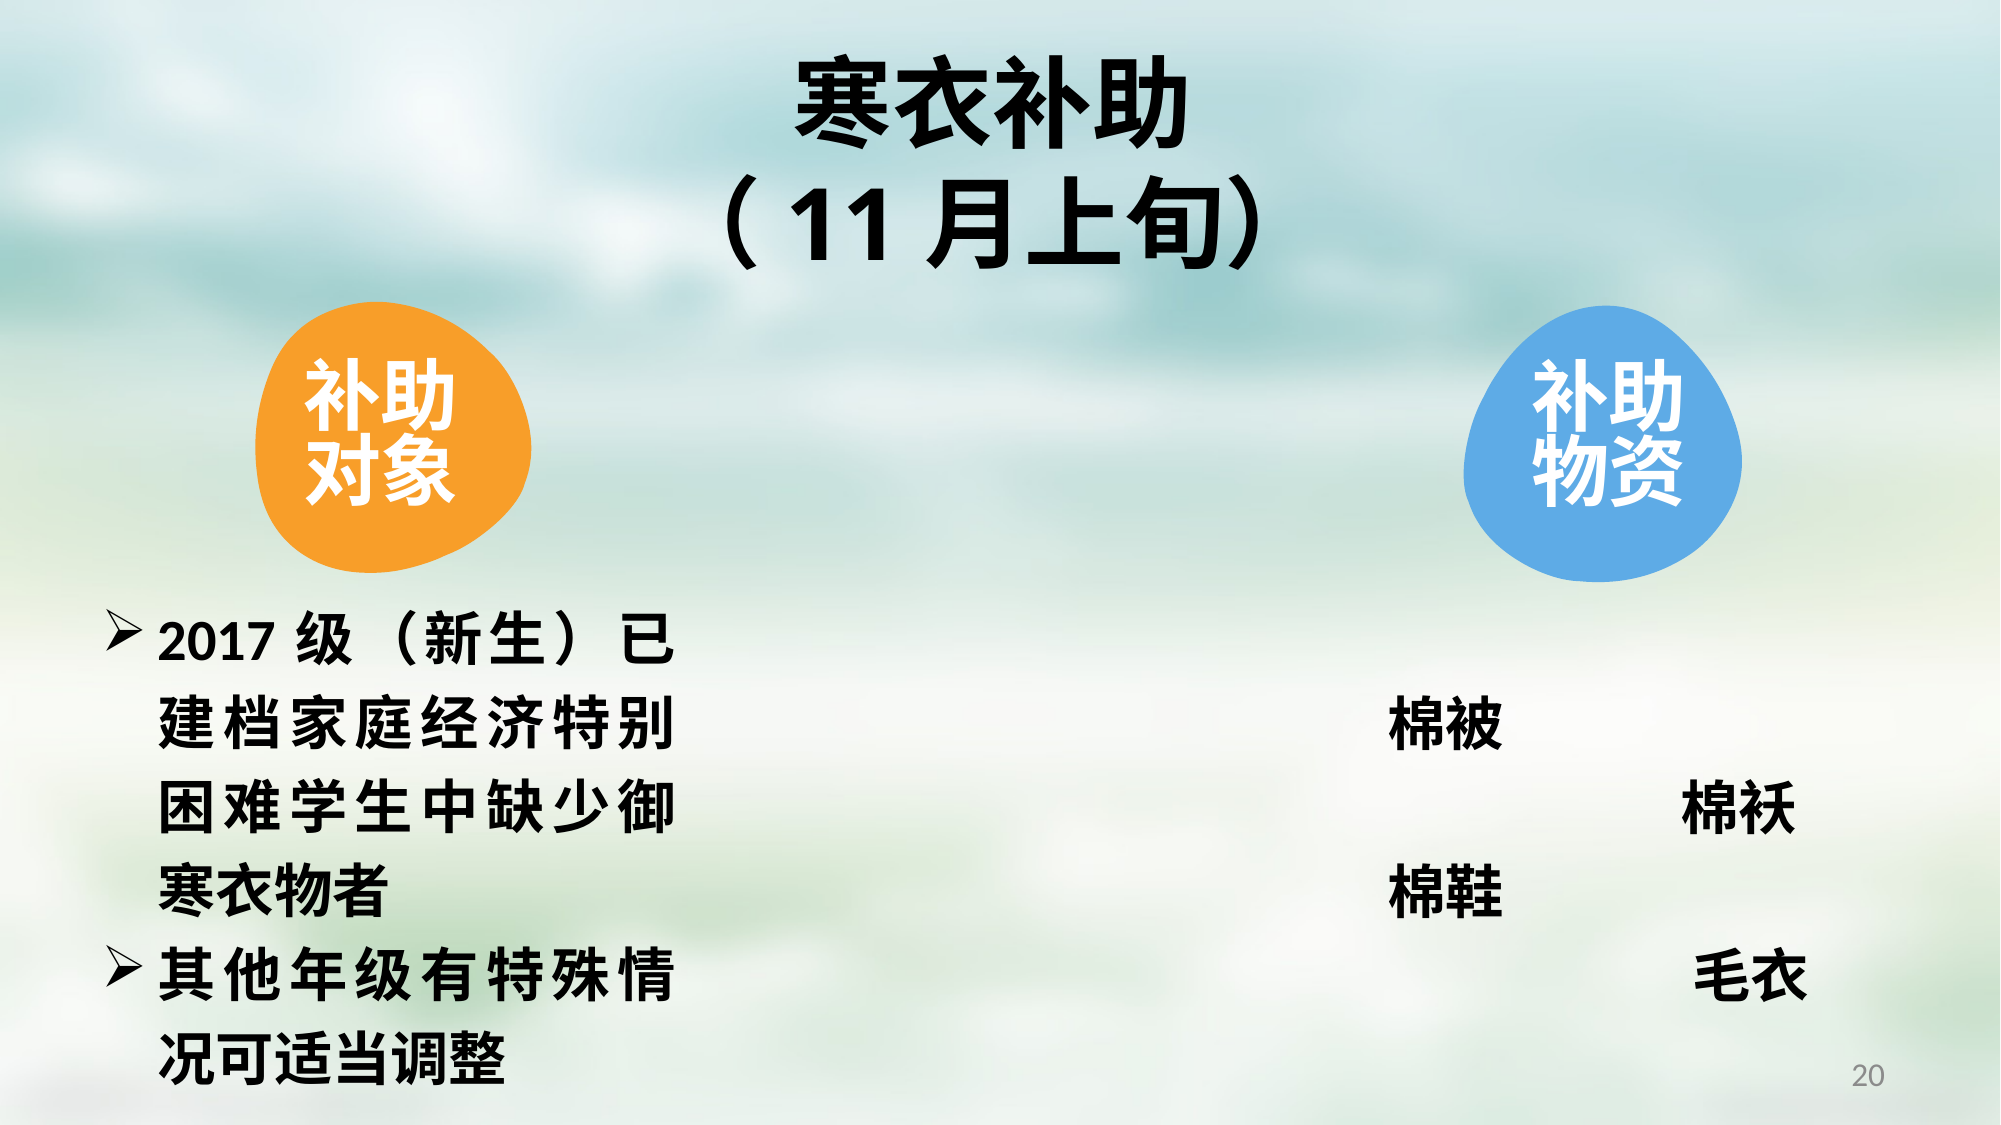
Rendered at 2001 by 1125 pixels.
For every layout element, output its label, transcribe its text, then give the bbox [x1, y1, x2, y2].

text_box 棉被 棉袄 棉鞋 毛衣 [1372, 665, 1846, 1017]
text_box 寒衣补助 （11月上旬） [594, 33, 1392, 288]
text_box [255, 301, 532, 573]
text_box 补助 物资 [1516, 358, 1702, 523]
slide_number 20 [1433, 1042, 1900, 1103]
text_box 补助 对象 [288, 357, 474, 522]
text_box 2017级（新生）已建档家庭经济特别困难学生中缺少御寒衣物者 其他年级有特殊情况可适当调整 [86, 580, 691, 1100]
picture [0, 0, 2001, 1125]
text_box [1463, 305, 1742, 583]
